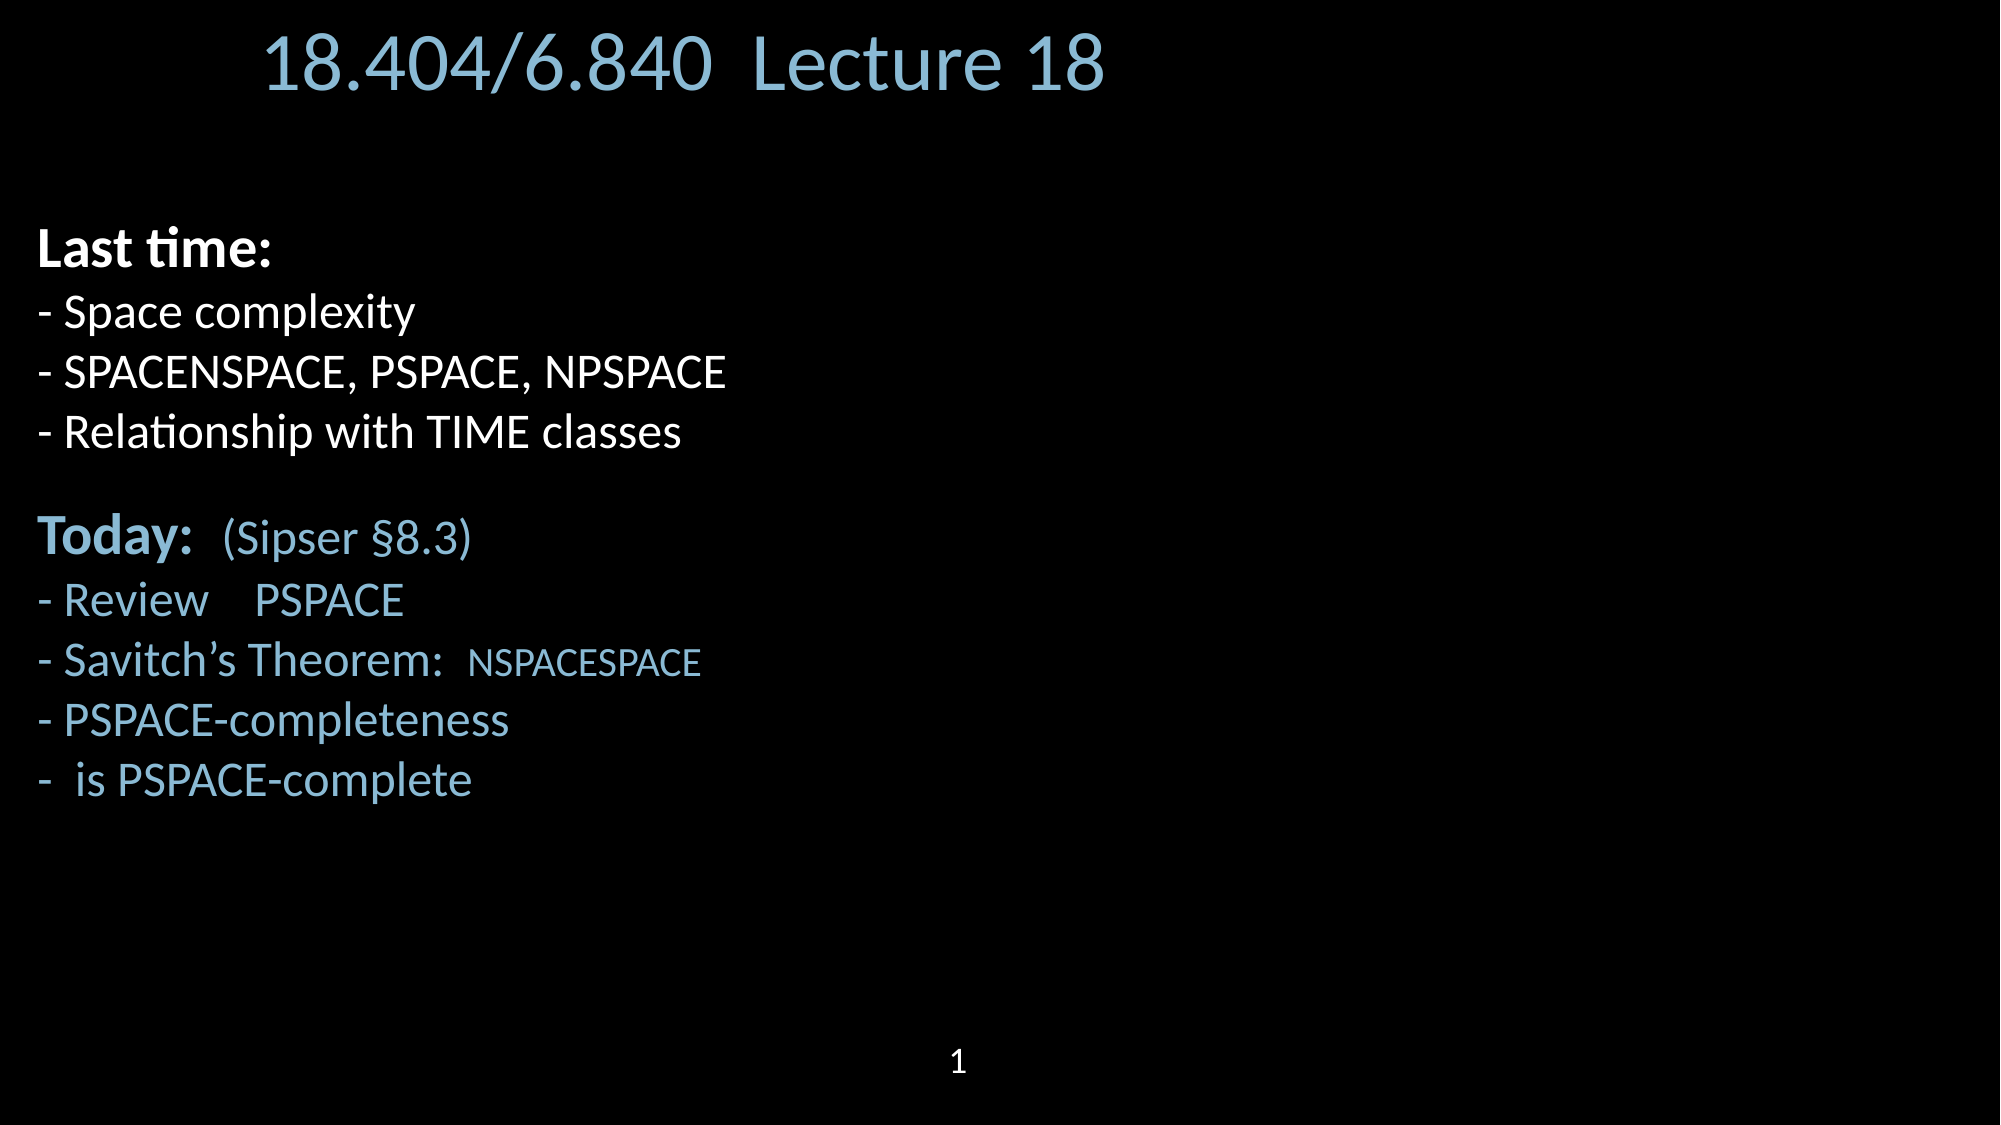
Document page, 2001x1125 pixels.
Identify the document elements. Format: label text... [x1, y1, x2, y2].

text_box 1 [933, 1028, 983, 1089]
text_box 18.404/6.840 Lecture 18 [196, 0, 1172, 115]
